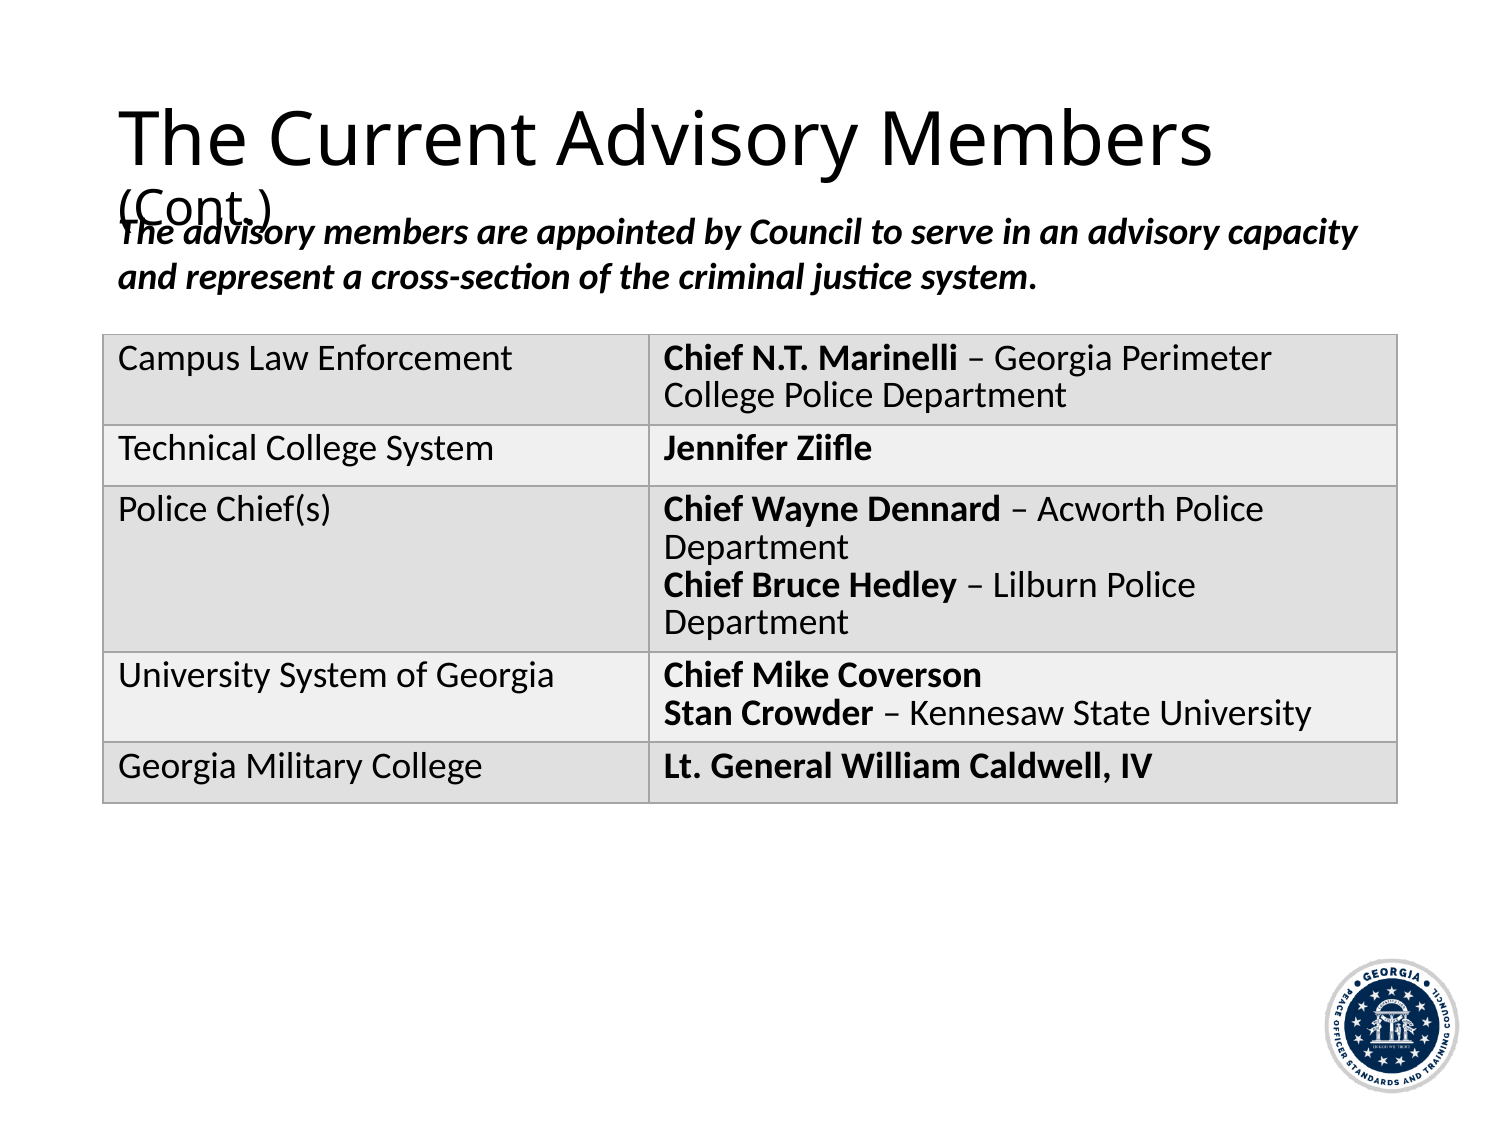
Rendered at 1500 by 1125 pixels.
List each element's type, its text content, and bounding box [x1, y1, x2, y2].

table_header Campus Law Enforcement [104, 335, 648, 424]
table_cell University System of Georgia [104, 653, 648, 741]
title The Current Advisory Members (Cont.) [103, 59, 1397, 199]
table_cell Chief Mike Coverson Stan Crowder – Kennesaw State University [650, 653, 1396, 741]
text_box The advisory members are appointed by Council to serve in an advisory capacity and represent a cross-section of the criminal justice system. [103, 199, 1397, 305]
table_cell Georgia Military College [104, 743, 648, 802]
table_cell Technical College System [104, 426, 648, 485]
table_cell Lt. General William Caldwell, IV [650, 743, 1396, 802]
table_cell Jennifer Ziifle [650, 426, 1396, 485]
picture [1317, 951, 1466, 1100]
table_cell Chief Wayne Dennard – Acworth Police Department Chief Bruce Hedley – Lilburn Police Department [650, 487, 1396, 651]
table_header Chief N.T. Marinelli – Georgia Perimeter College Police Department [650, 335, 1396, 424]
table_cell Police Chief(s) [104, 487, 648, 651]
